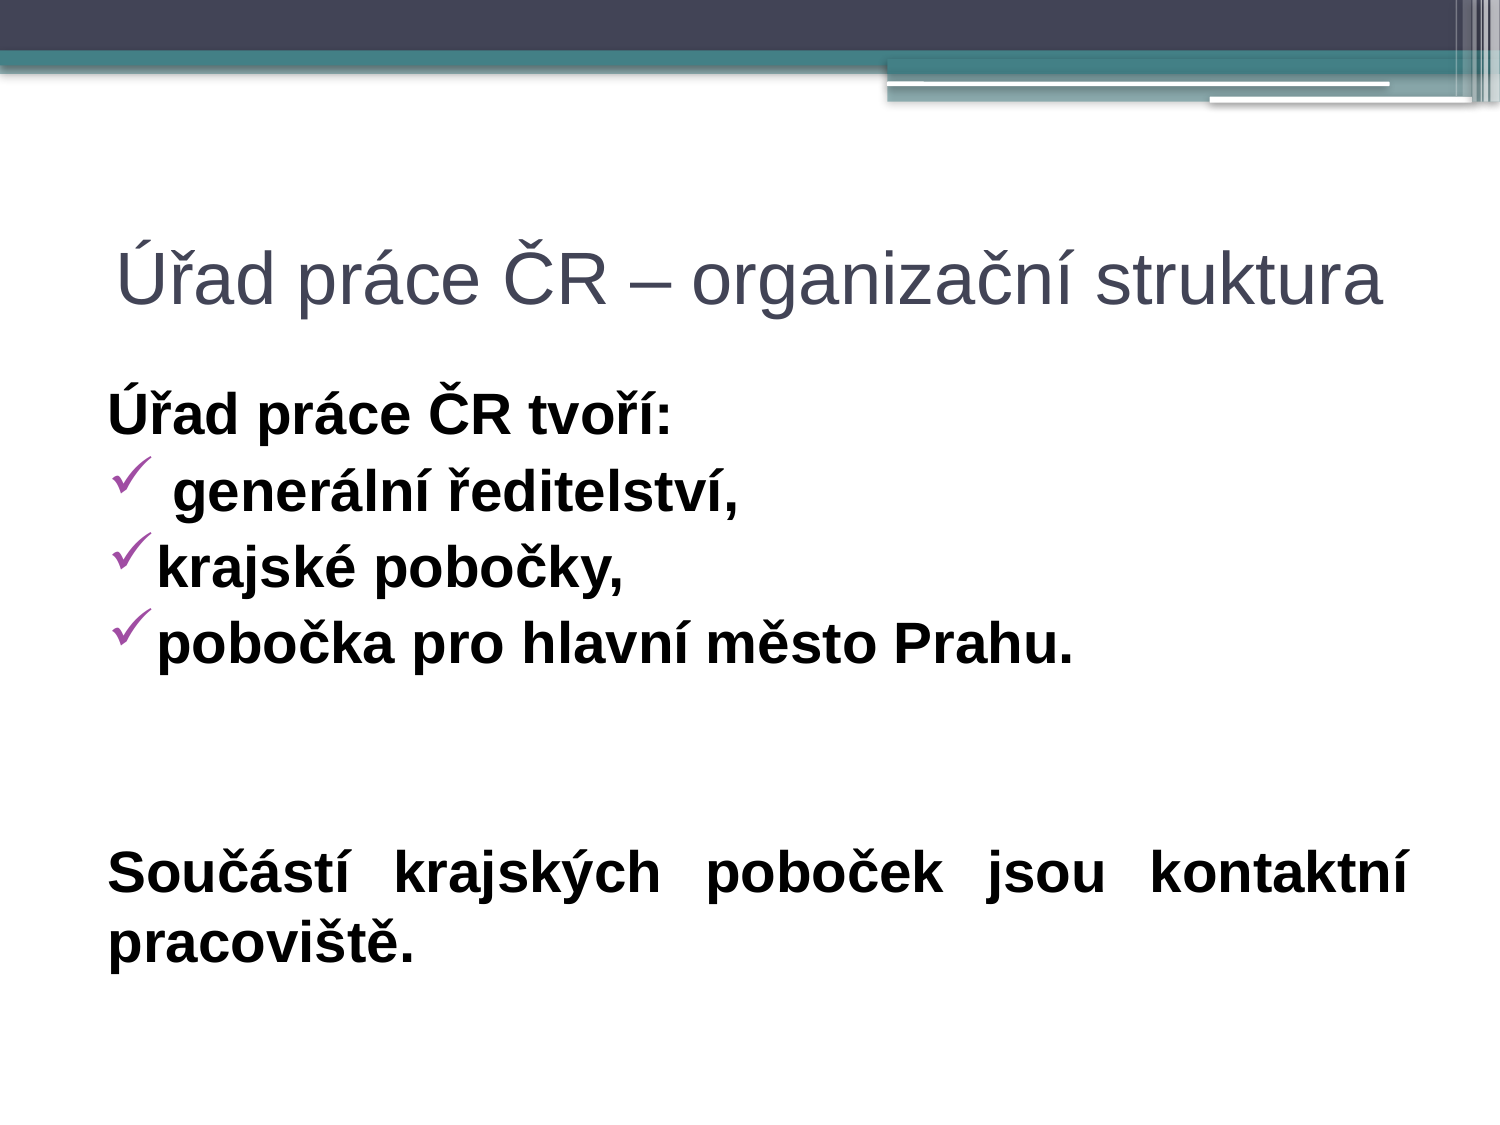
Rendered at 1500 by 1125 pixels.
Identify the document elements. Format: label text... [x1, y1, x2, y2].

list Úřad práce ČR tvoří: generální ředitelství, krajské pobočky, pobočka pro hlavní město Prahu. Součástí krajských poboček jsou kontaktní pracoviště. [75, 368, 1425, 1079]
title Úřad práce ČR – organizační struktura [75, 187, 1425, 363]
